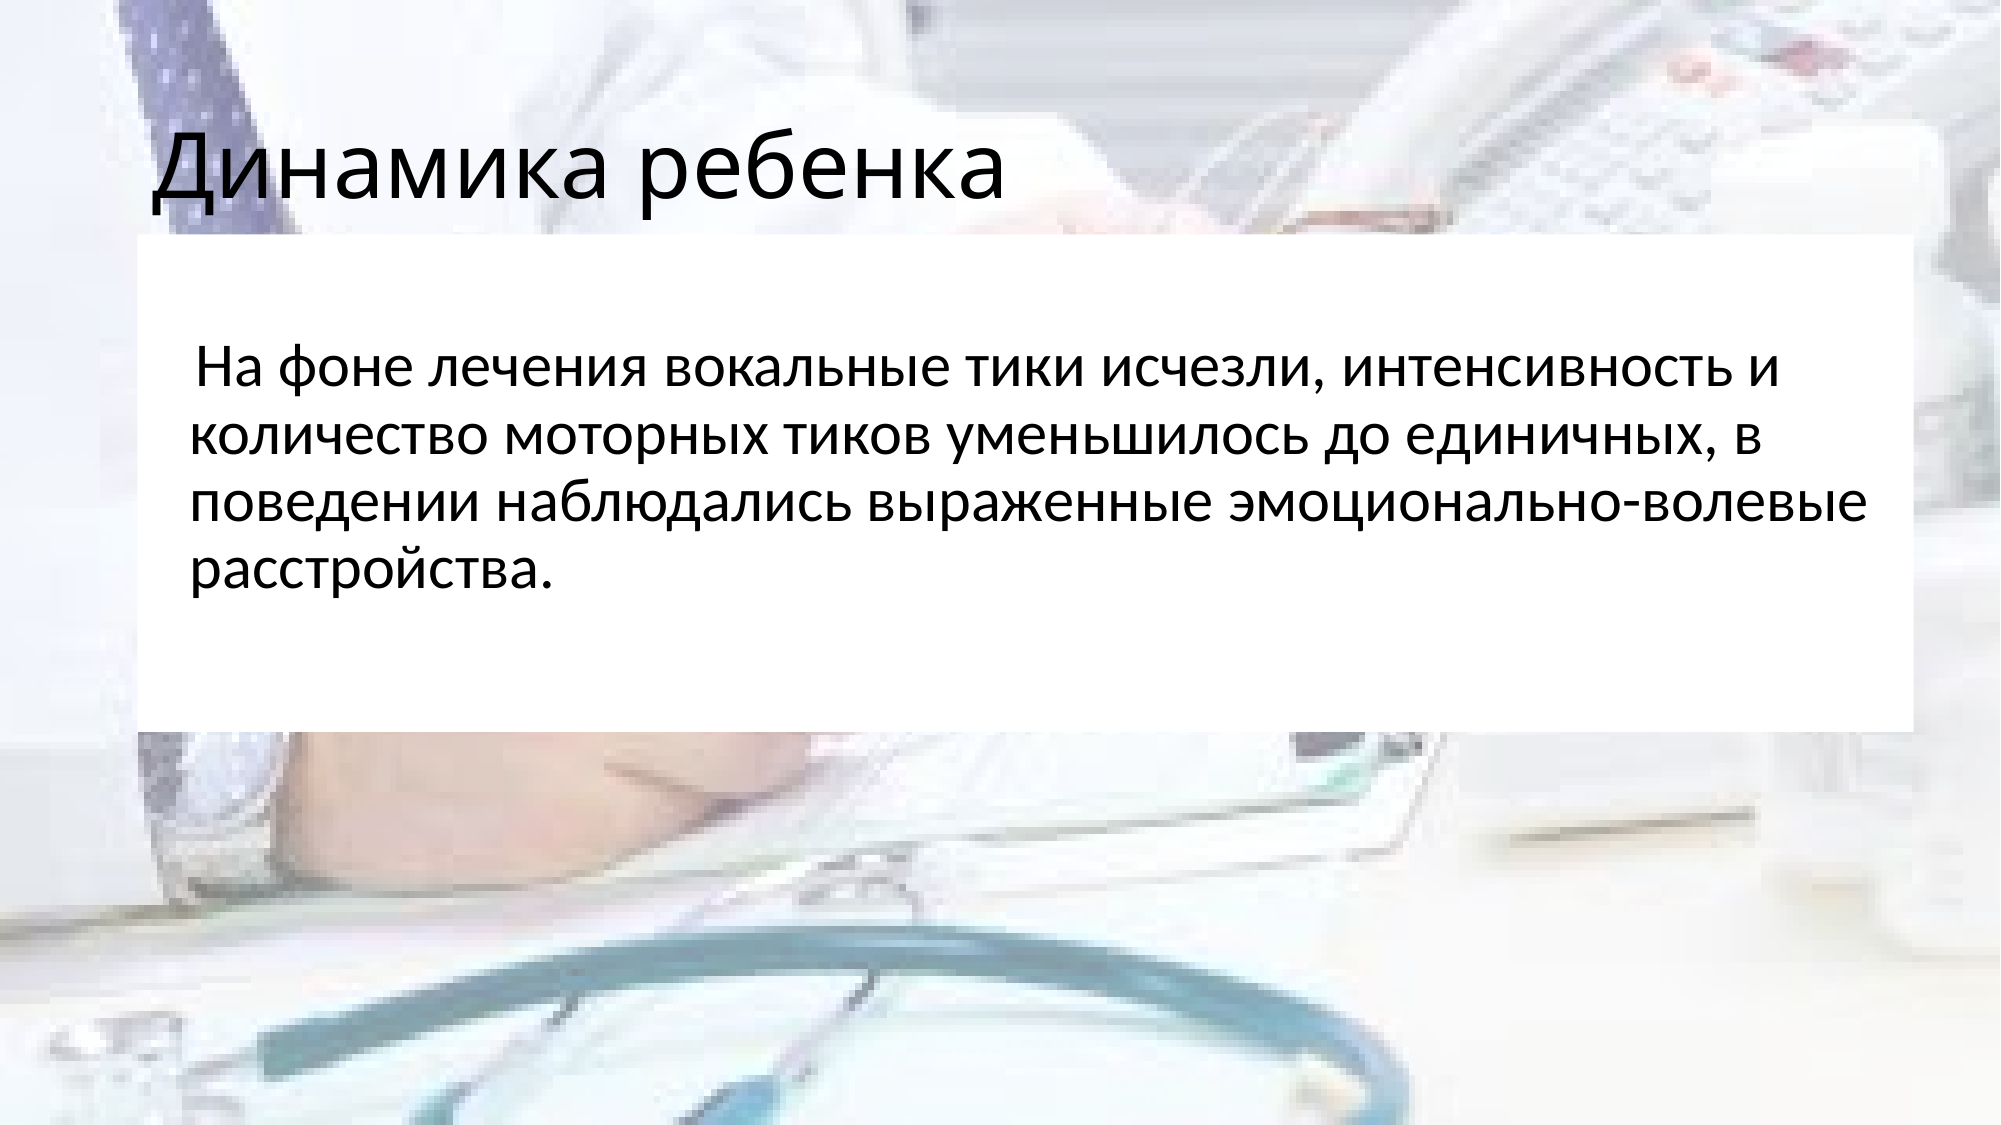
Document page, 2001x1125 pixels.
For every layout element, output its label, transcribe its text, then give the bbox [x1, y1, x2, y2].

title Динамика ребенка [137, 59, 1863, 234]
list На фоне лечения вокальные тики исчезли, интенсивность и количество моторных тиков уменьшилось до единичных, в поведении наблюдались выраженные эмоционально-волевые расстройства. [137, 234, 1914, 732]
